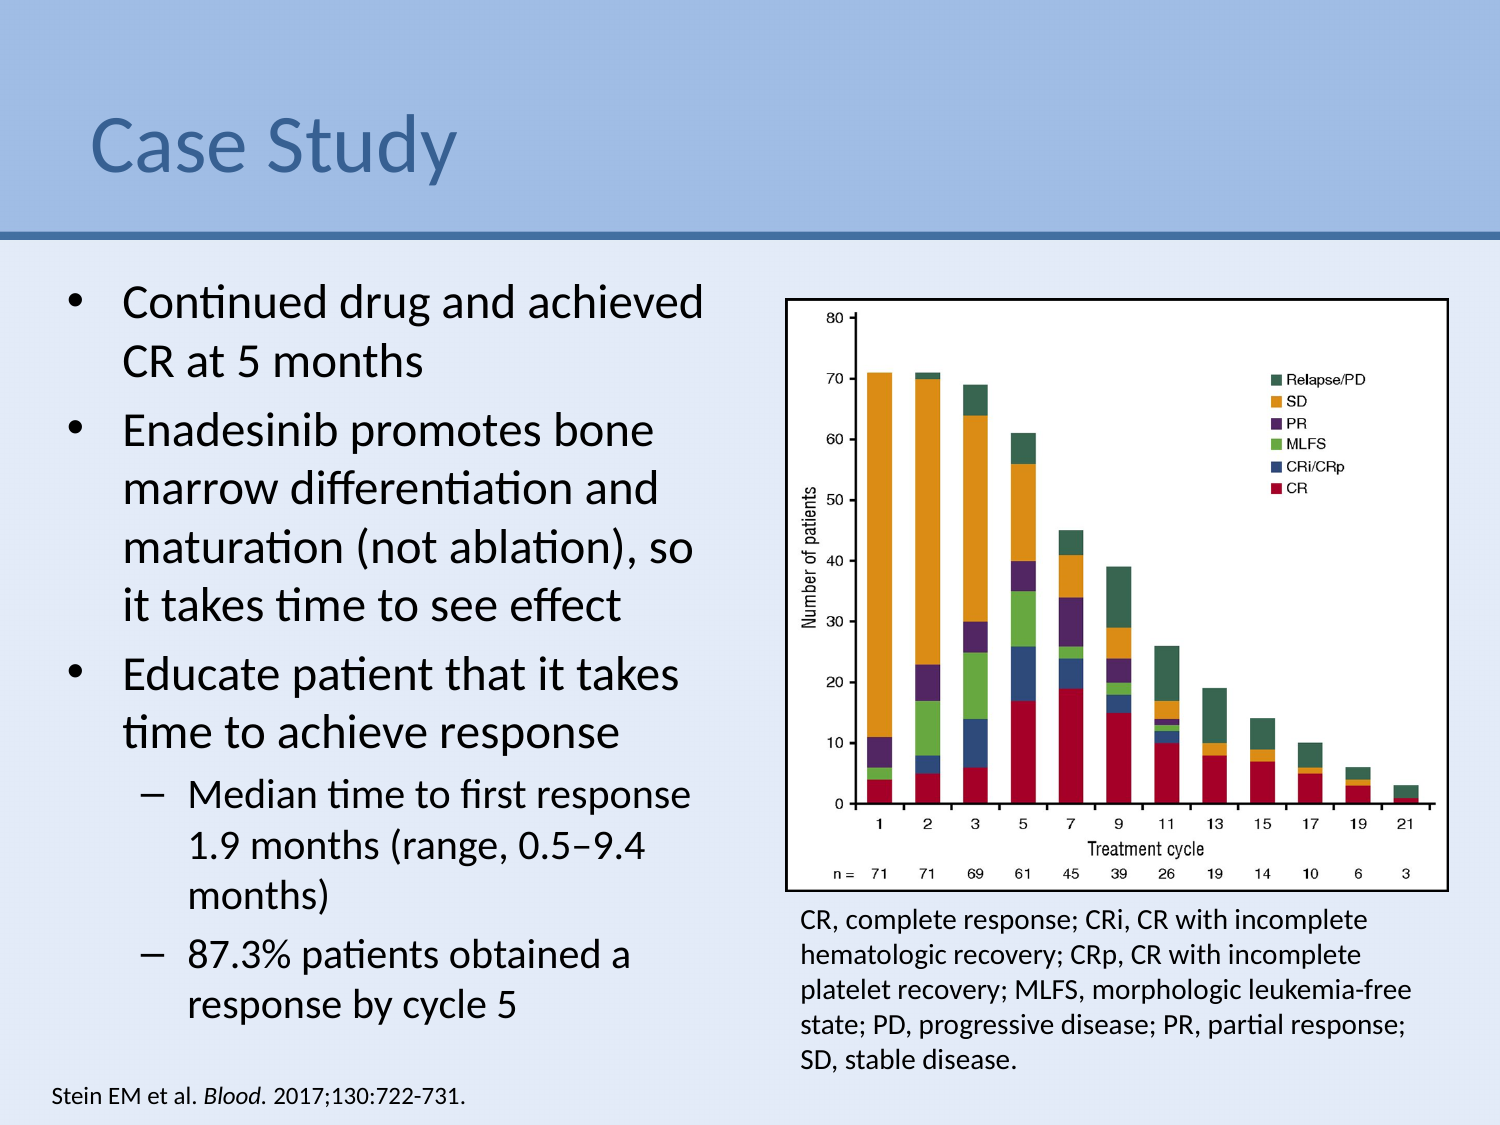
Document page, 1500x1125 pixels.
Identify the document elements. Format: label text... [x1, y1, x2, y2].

text_box Stein EM et al. Blood. 2017;130:722-731. [51, 1079, 666, 1125]
title Case Study [75, 45, 1425, 233]
list Continued drug and achieved CR at 5 months Enadesinib promotes bone marrow differentiation and maturation (not ablation), so it takes time to see effect Educate patient that it takes time to achieve response Median time to first response 1.9 months (range, 0.5–9.4 months) 87.3% patients obtained a response by cycle 5 [51, 262, 738, 1053]
picture [0, 0, 1500, 1125]
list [785, 298, 1449, 892]
text_box CR, complete response; CRi, CR with incomplete hematologic recovery; CRp, CR with incomplete platelet recovery; MLFS, morphologic leukemia-free state; PD, progressive disease; PR, partial response; SD, stable disease. [785, 893, 1463, 1083]
